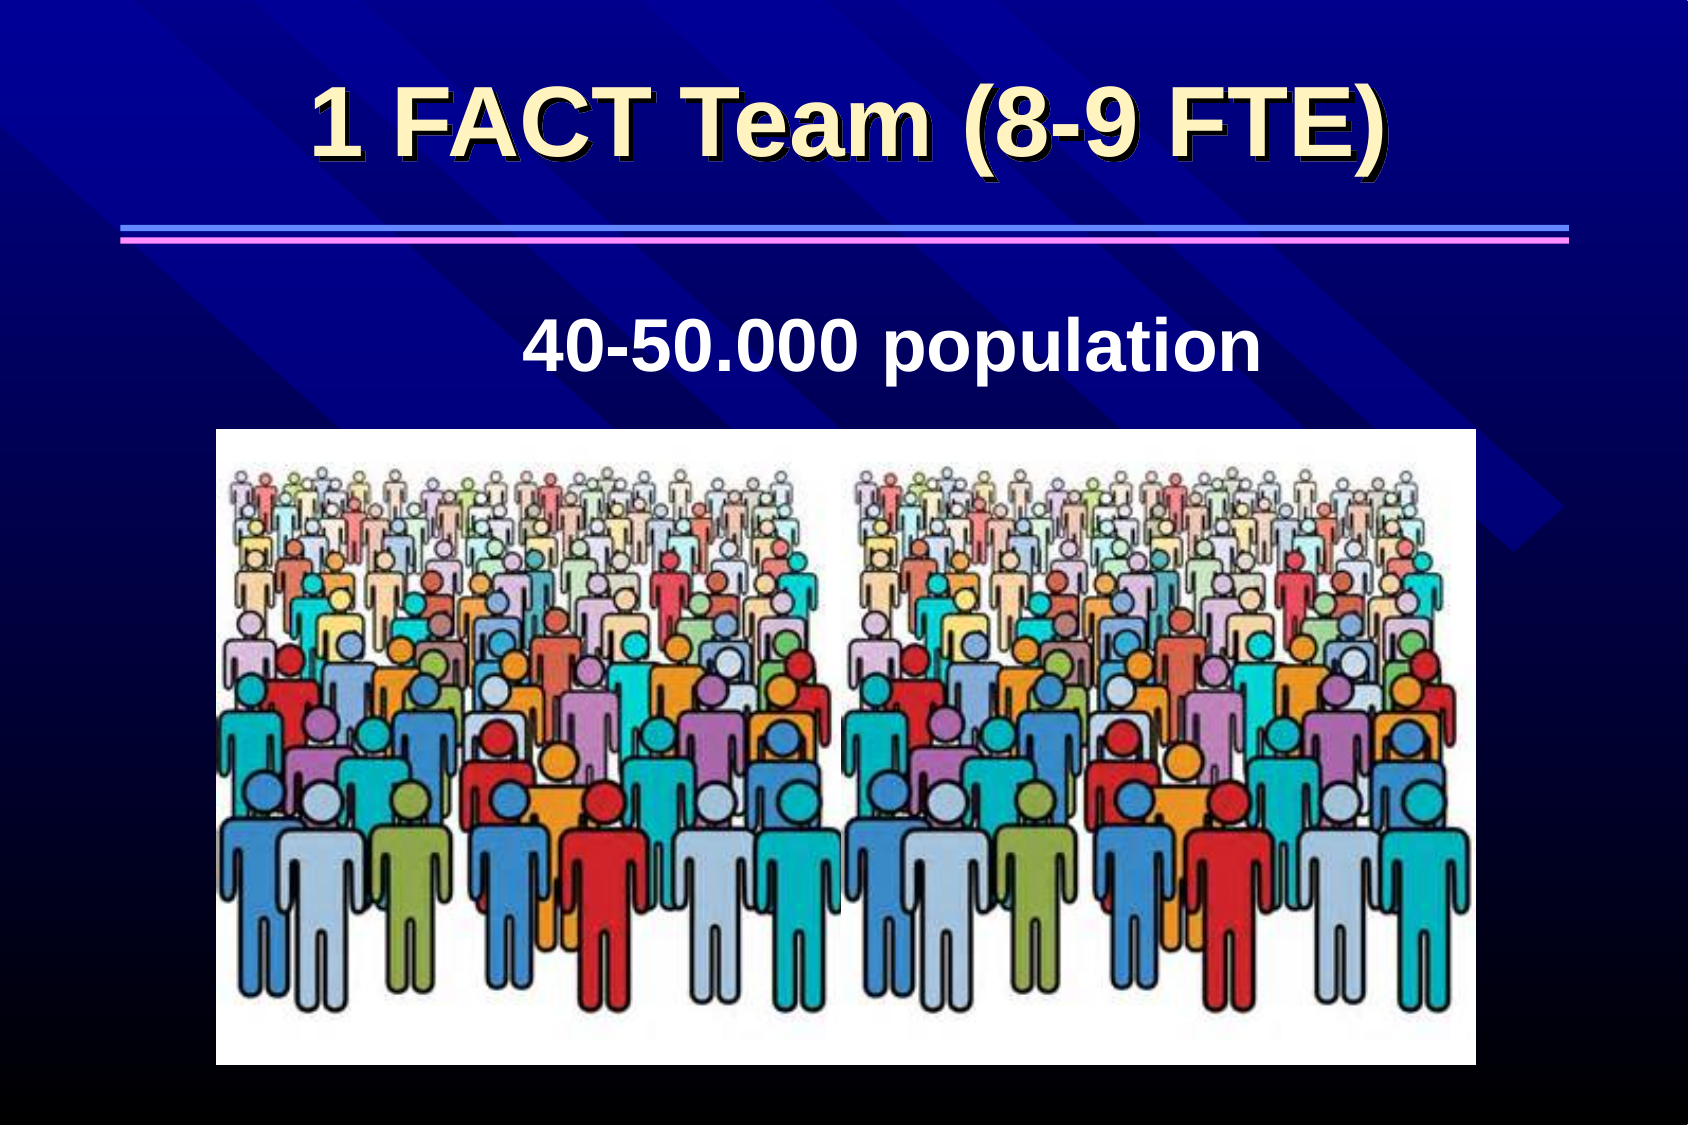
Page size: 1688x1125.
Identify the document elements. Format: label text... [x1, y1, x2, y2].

text_box 1 FACT Team (8-9 FTE) [86, 49, 1611, 199]
picture [216, 429, 1476, 1065]
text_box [120, 227, 1570, 241]
text_box 40-50.000 population [472, 288, 1315, 394]
